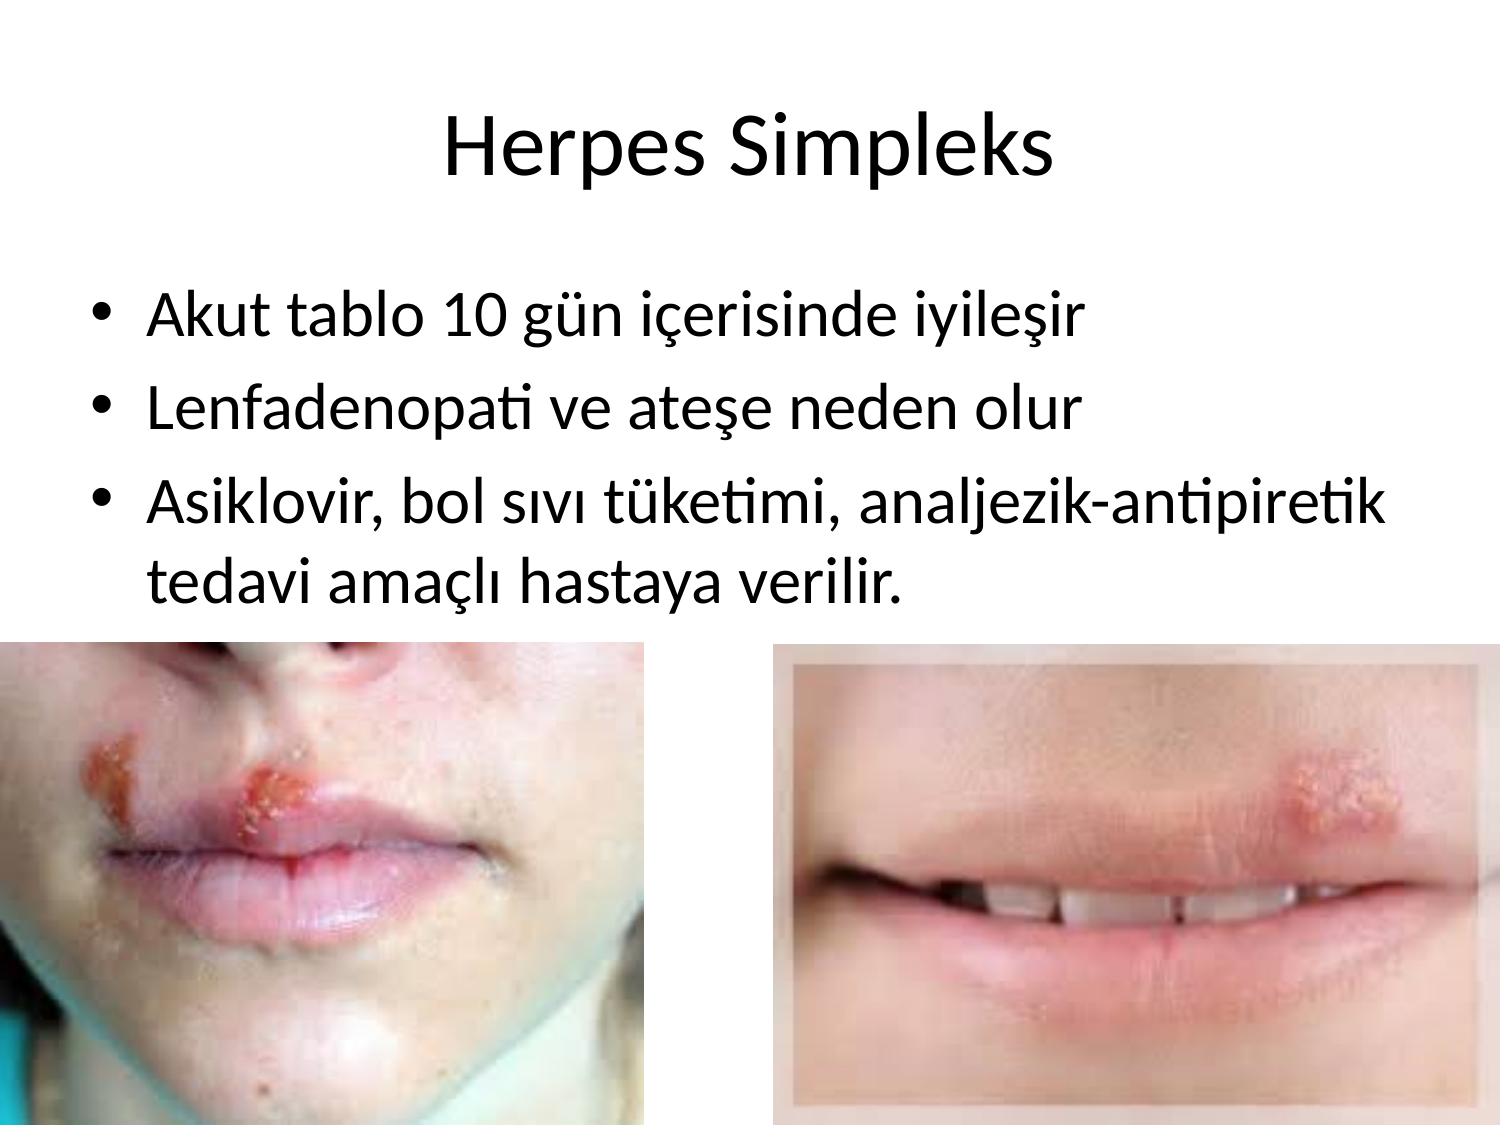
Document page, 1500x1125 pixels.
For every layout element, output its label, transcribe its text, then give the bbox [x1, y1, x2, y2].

list Akut tablo 10 gün içerisinde iyileşir Lenfadenopati ve ateşe neden olur Asiklovir, bol sıvı tüketimi, analjezik-antipiretik tedavi amaçlı hastaya verilir. [75, 262, 1425, 1005]
title Herpes Simpleks [75, 45, 1425, 233]
picture [773, 644, 1500, 1125]
picture [0, 642, 644, 1125]
